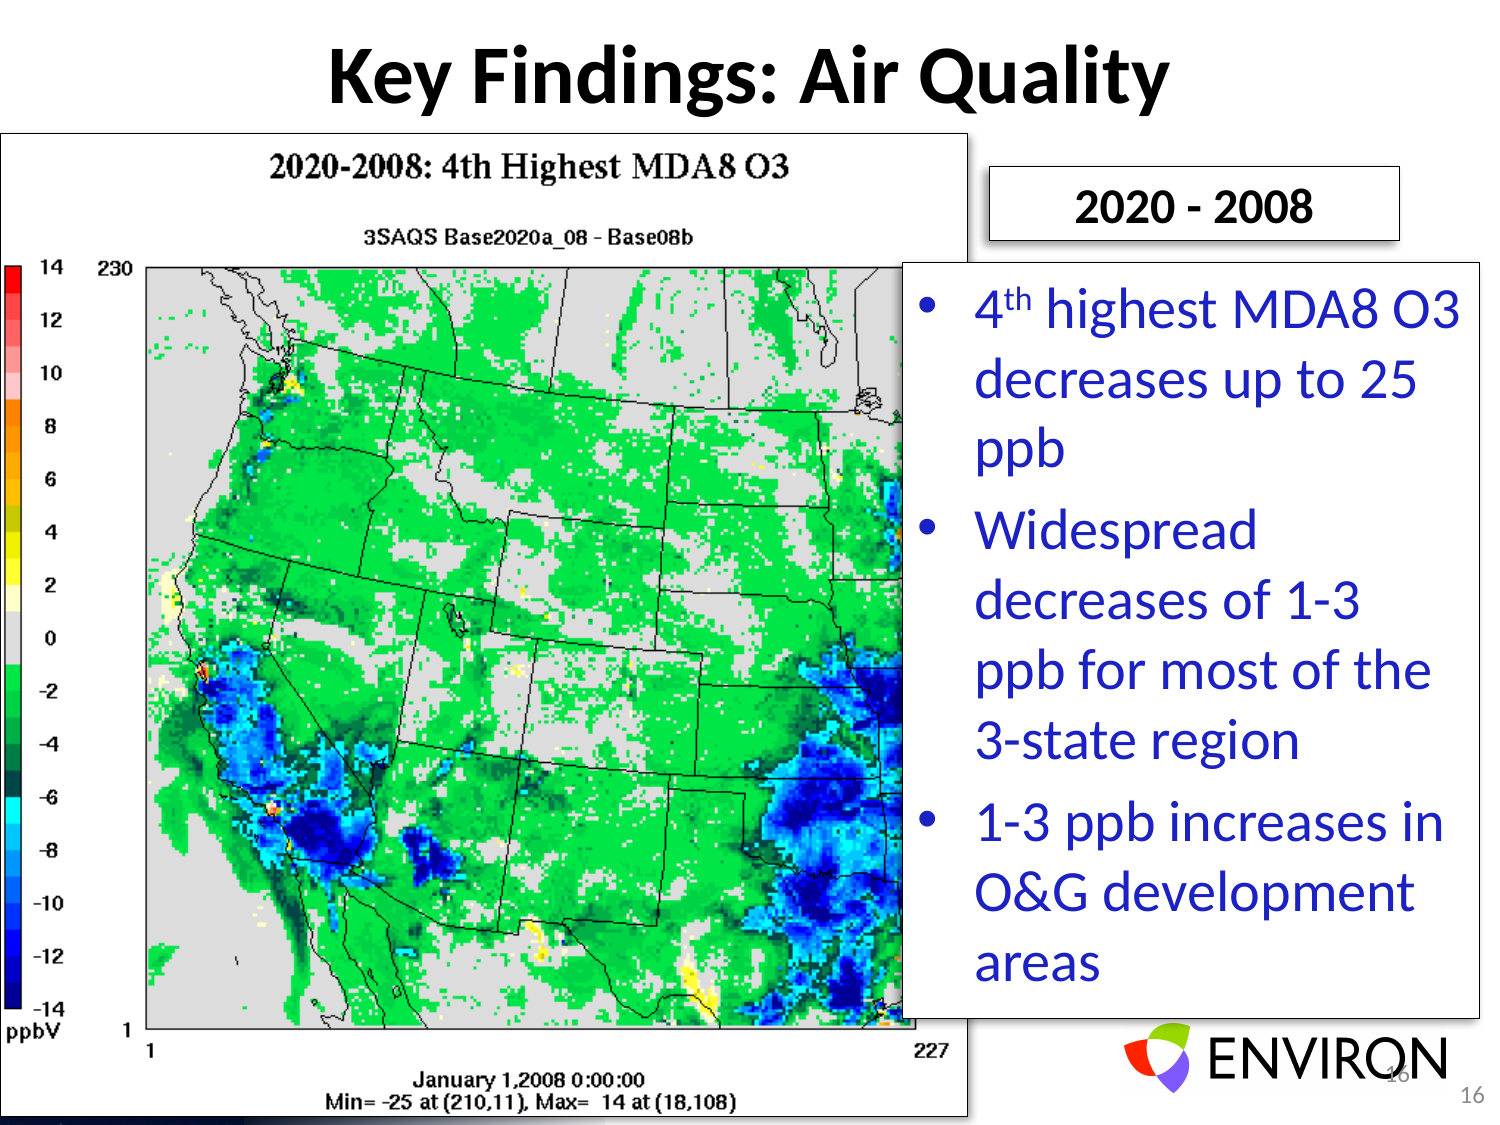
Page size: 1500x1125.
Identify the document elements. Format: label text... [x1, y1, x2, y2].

title Key Findings: Air Quality [0, 7, 1500, 134]
picture [1124, 1023, 1446, 1093]
list 4th highest MDA8 O3 decreases up to 25 ppb Widespread decreases of 1-3 ppb for most of the 3-state region 1-3 ppb increases in O&G development areas [973, 262, 1480, 1019]
text_box 2020 - 2008 [989, 166, 1400, 241]
slide_number 16 [1074, 1042, 1425, 1103]
picture [0, 133, 969, 1125]
